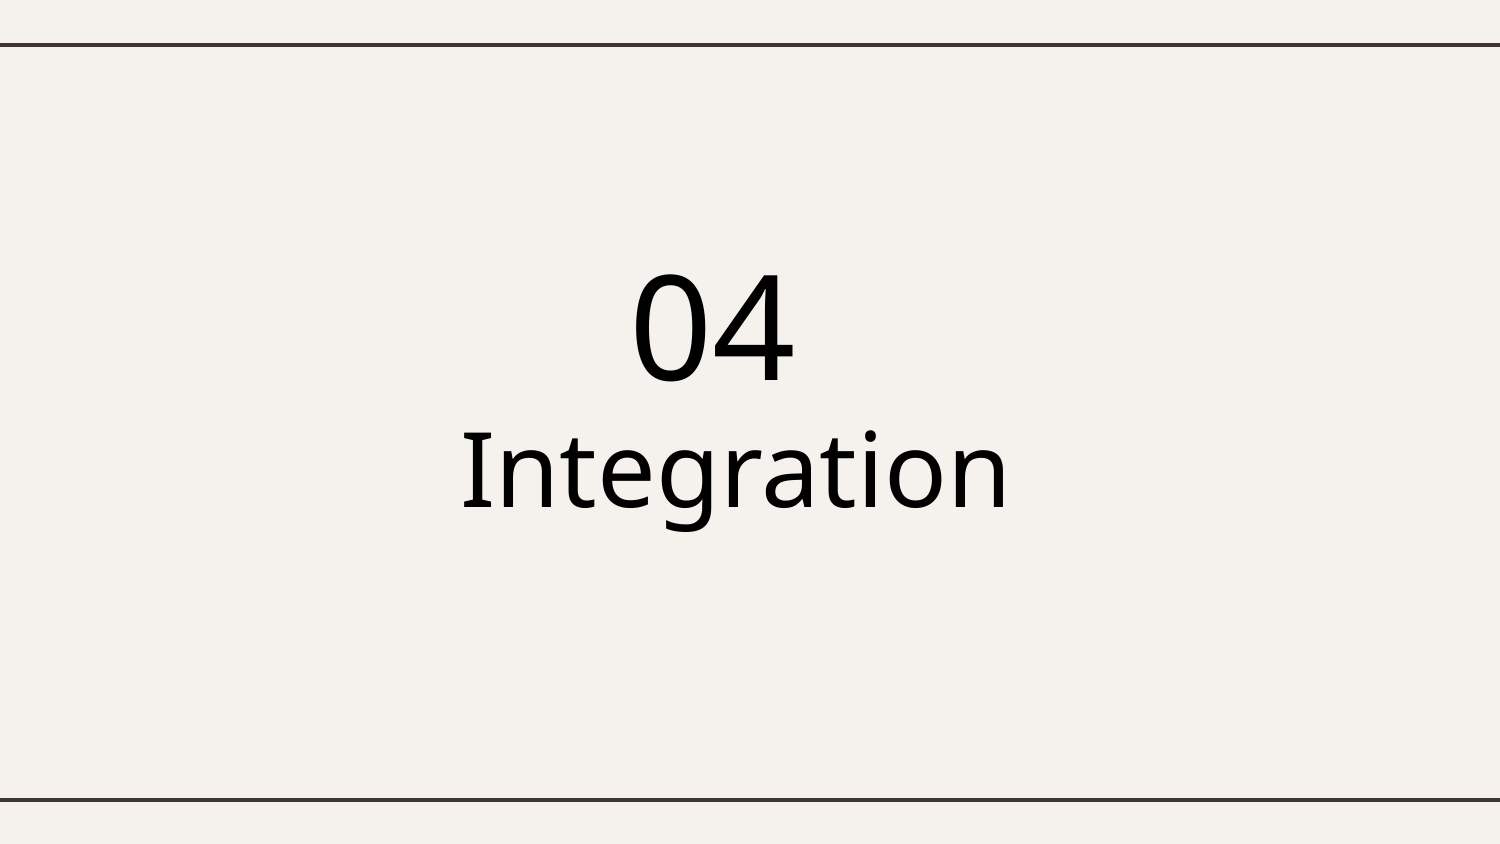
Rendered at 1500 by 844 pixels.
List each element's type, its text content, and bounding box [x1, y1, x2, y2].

title Integration [445, 388, 1055, 523]
title 04 [614, 219, 886, 381]
